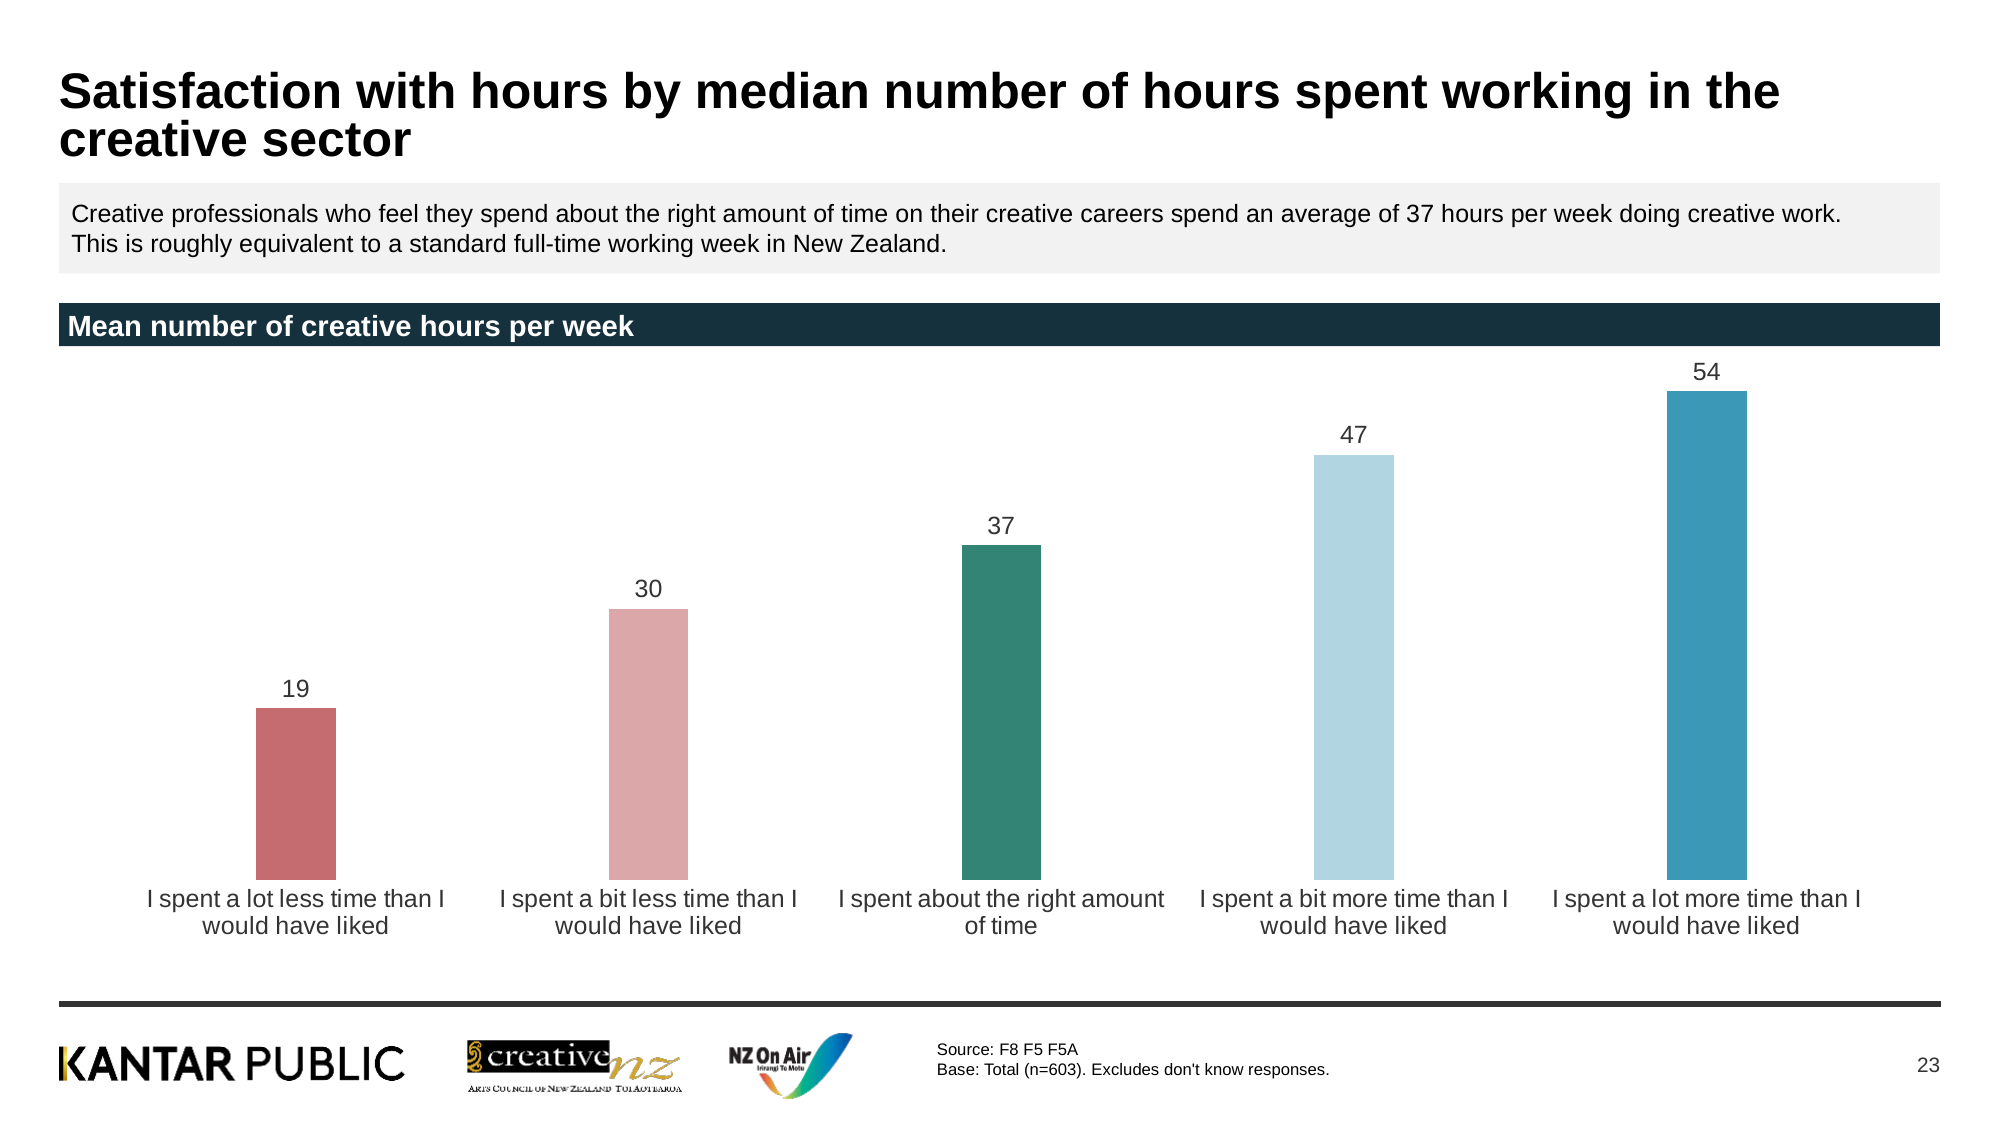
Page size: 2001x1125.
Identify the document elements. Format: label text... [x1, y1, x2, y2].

title Satisfaction with hours by median number of hours spent working in the creative sector [59, 70, 1941, 137]
text_box Mean number of creative hours per week [59, 303, 1940, 347]
picture [59, 1046, 405, 1081]
list Creative professionals who feel they spend about the right amount of time on their creative careers spend an average of 37 hours per week doing creative work. This is roughly equivalent to a standard full-time working week in New Zealand. [71, 197, 1850, 303]
chart [82, 324, 1920, 952]
picture [698, 1009, 879, 1123]
list Source: F8 F5 F5A Base: Total (n=603). Excludes don't know responses. [936, 1039, 1689, 1081]
slide_number 23 [1780, 1048, 1941, 1081]
text_box [58, 182, 1941, 274]
picture [448, 1012, 697, 1117]
